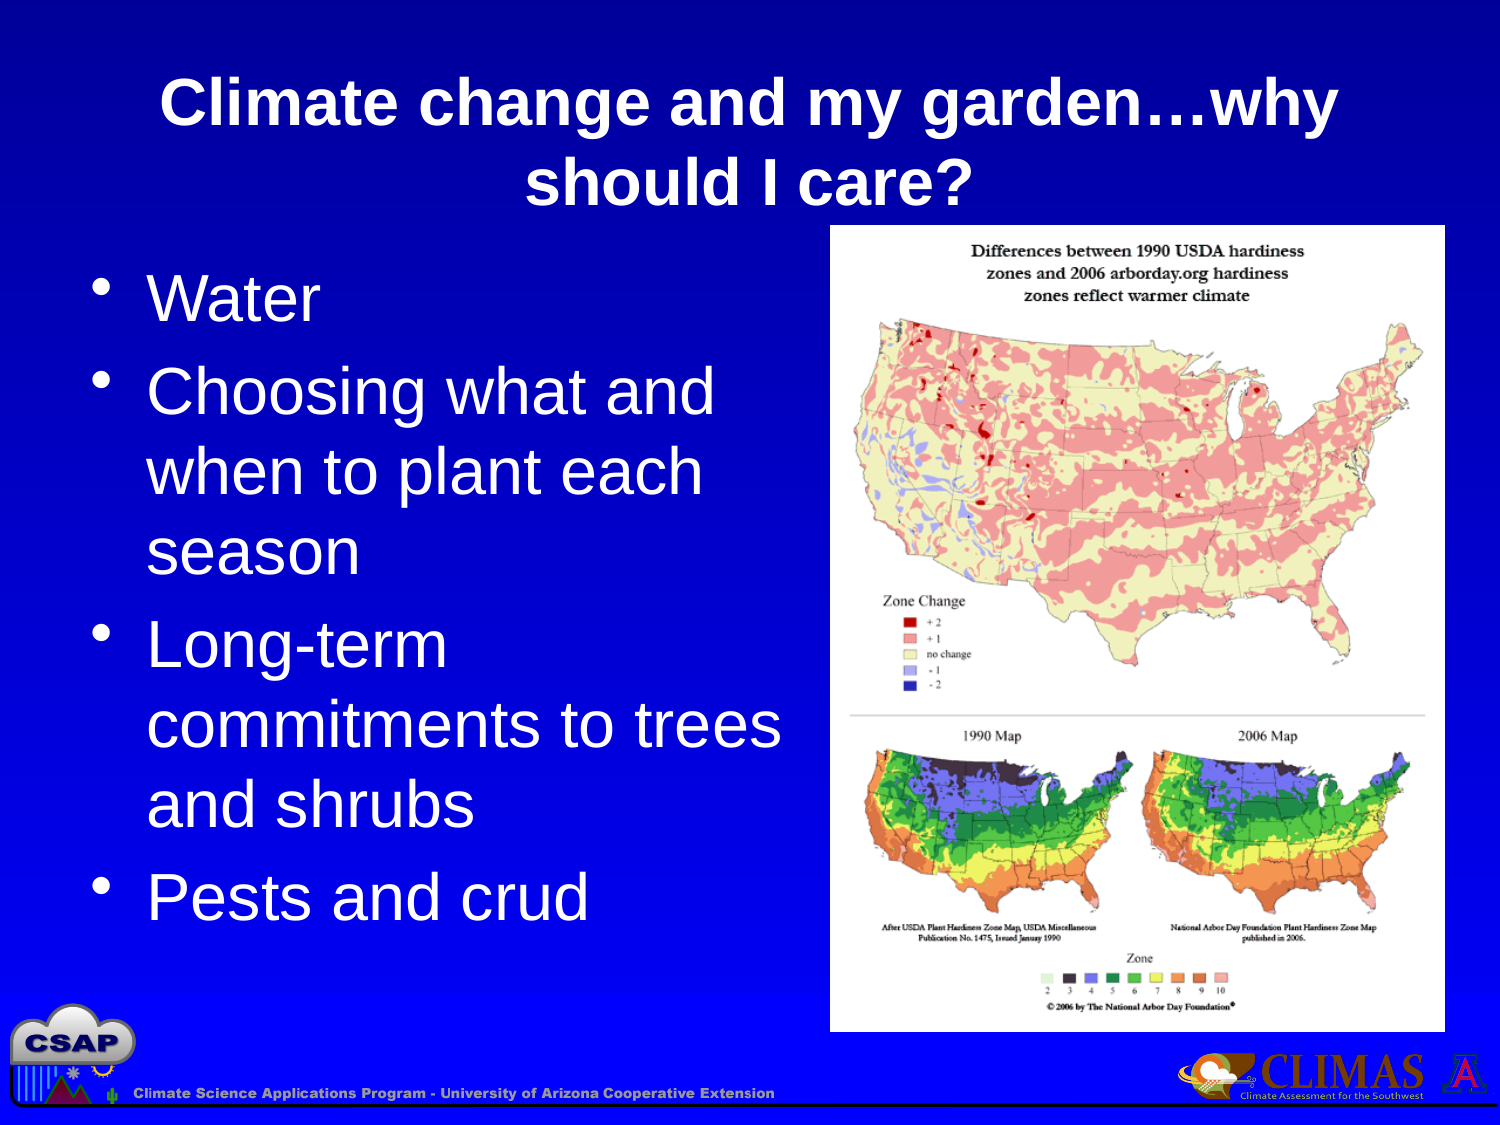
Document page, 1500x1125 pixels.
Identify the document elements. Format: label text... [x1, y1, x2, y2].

title Climate change and my garden…why should I care? [74, 44, 1426, 233]
list Water Choosing what and when to plant each season Long-term commitments to trees and shrubs Pests and crud [74, 246, 817, 990]
picture [0, 225, 1500, 1123]
